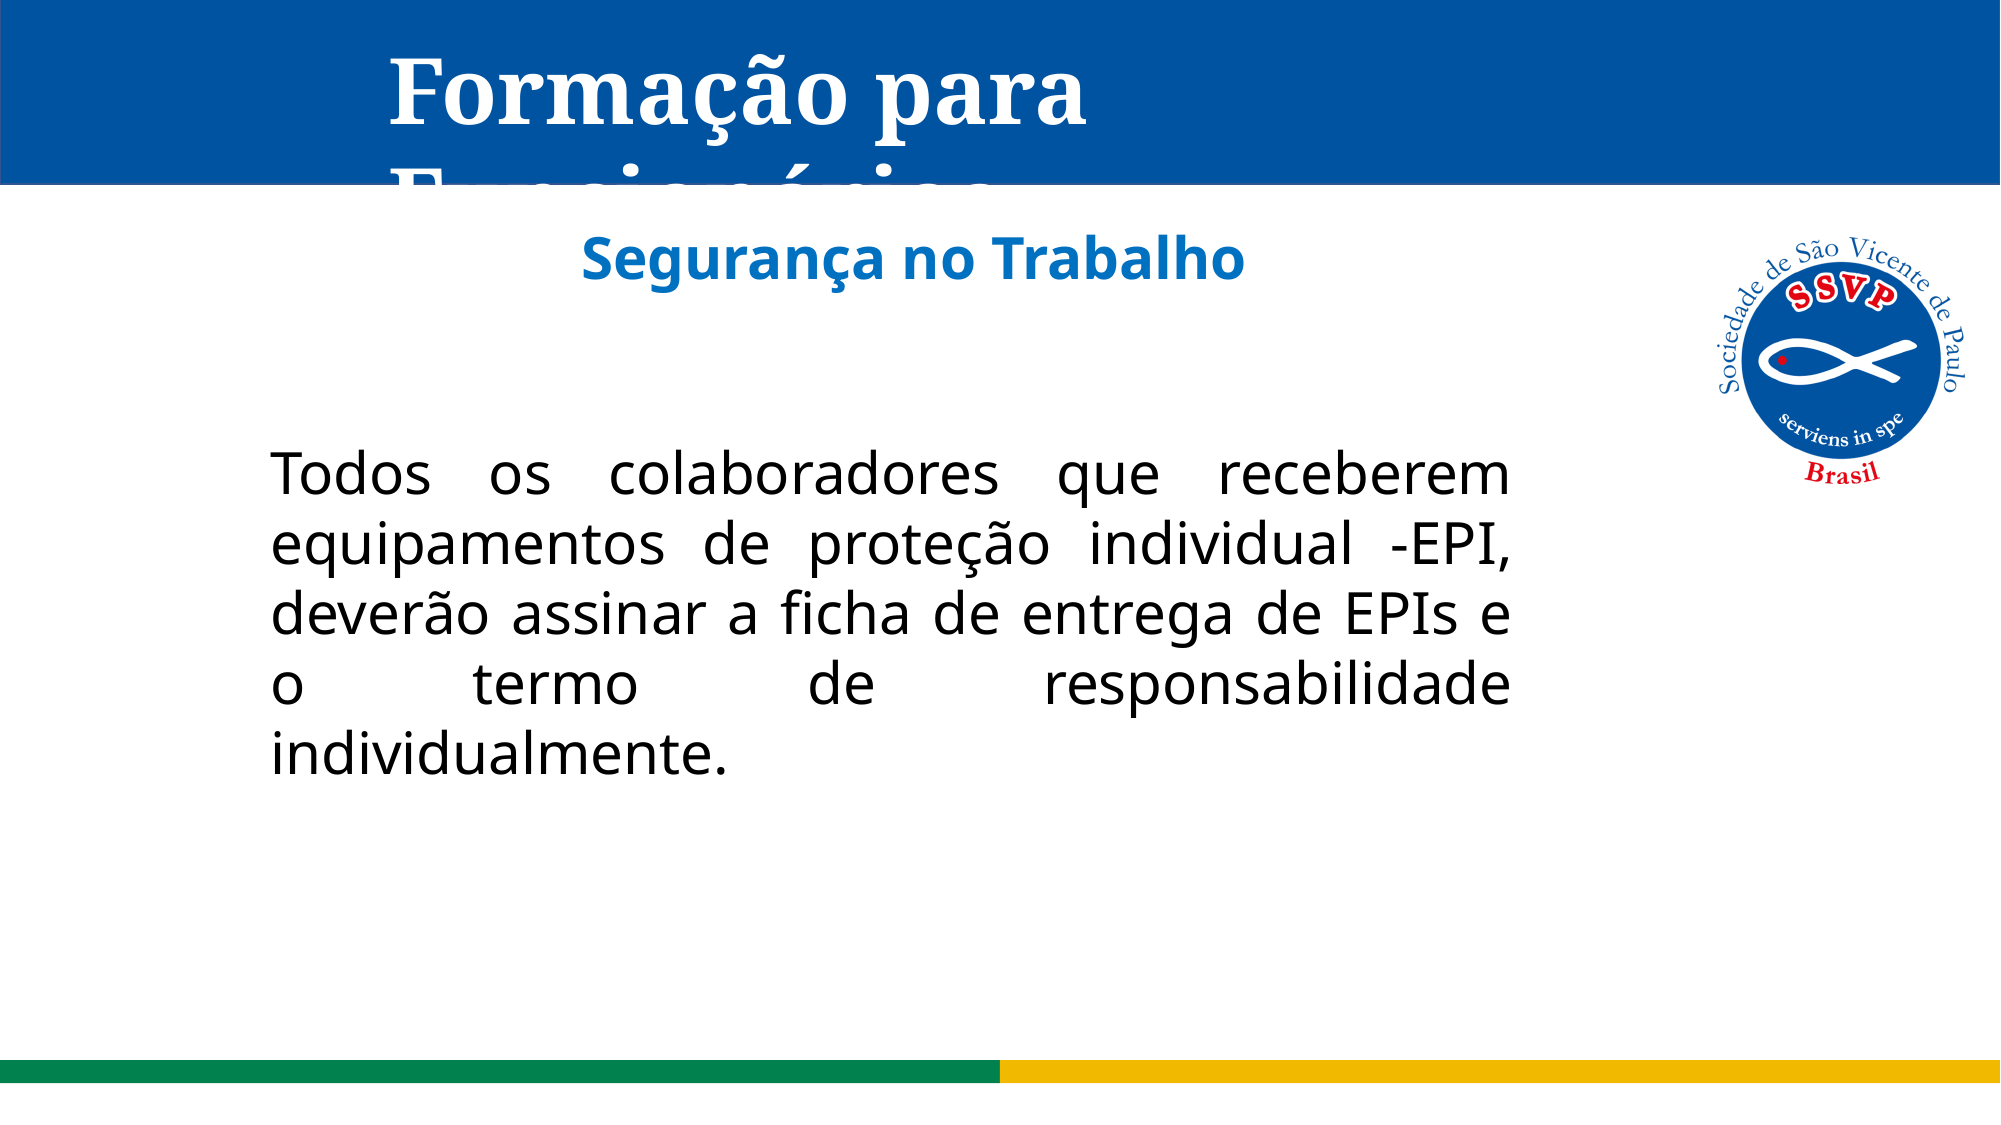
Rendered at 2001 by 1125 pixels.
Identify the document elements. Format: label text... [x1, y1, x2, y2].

text_box Segurança no Trabalho [373, 213, 1455, 299]
text_box [0, 0, 2000, 185]
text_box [0, 1050, 2000, 1092]
text_box Todos os colaboradores que receberem equipamentos de proteção individual -EPI, deverão assinar a ficha de entrega de EPIs e o termo de responsabilidade individualmente. [255, 428, 1527, 934]
text_box Formação para Funcionários [373, 25, 1626, 261]
picture [1717, 237, 1965, 485]
